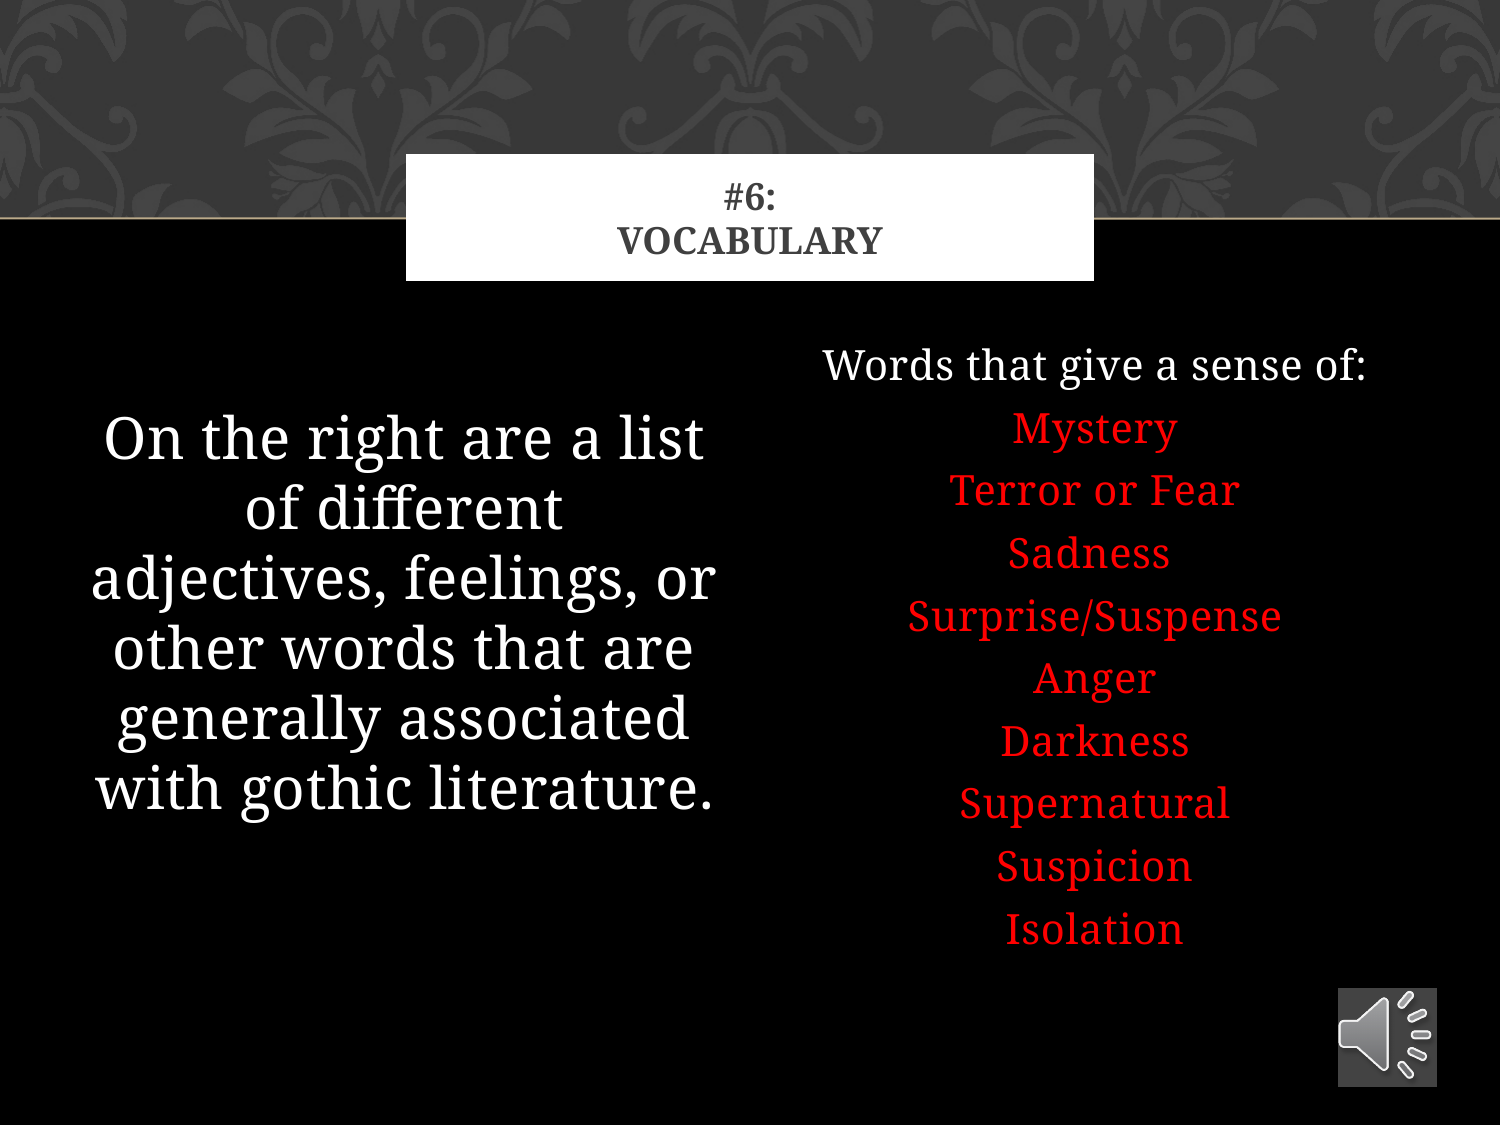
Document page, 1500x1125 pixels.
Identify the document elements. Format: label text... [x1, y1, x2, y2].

list On the right are a list of different adjectives, feelings, or other words that are generally associated with gothic literature. [75, 331, 735, 989]
list Words that give a sense of: Mystery Terror or Fear Sadness Surprise/Suspense Anger Darkness Supernatural Suspicion Isolation [765, 331, 1425, 989]
picture [1337, 987, 1438, 1088]
title #6: Vocabulary [406, 154, 1094, 281]
